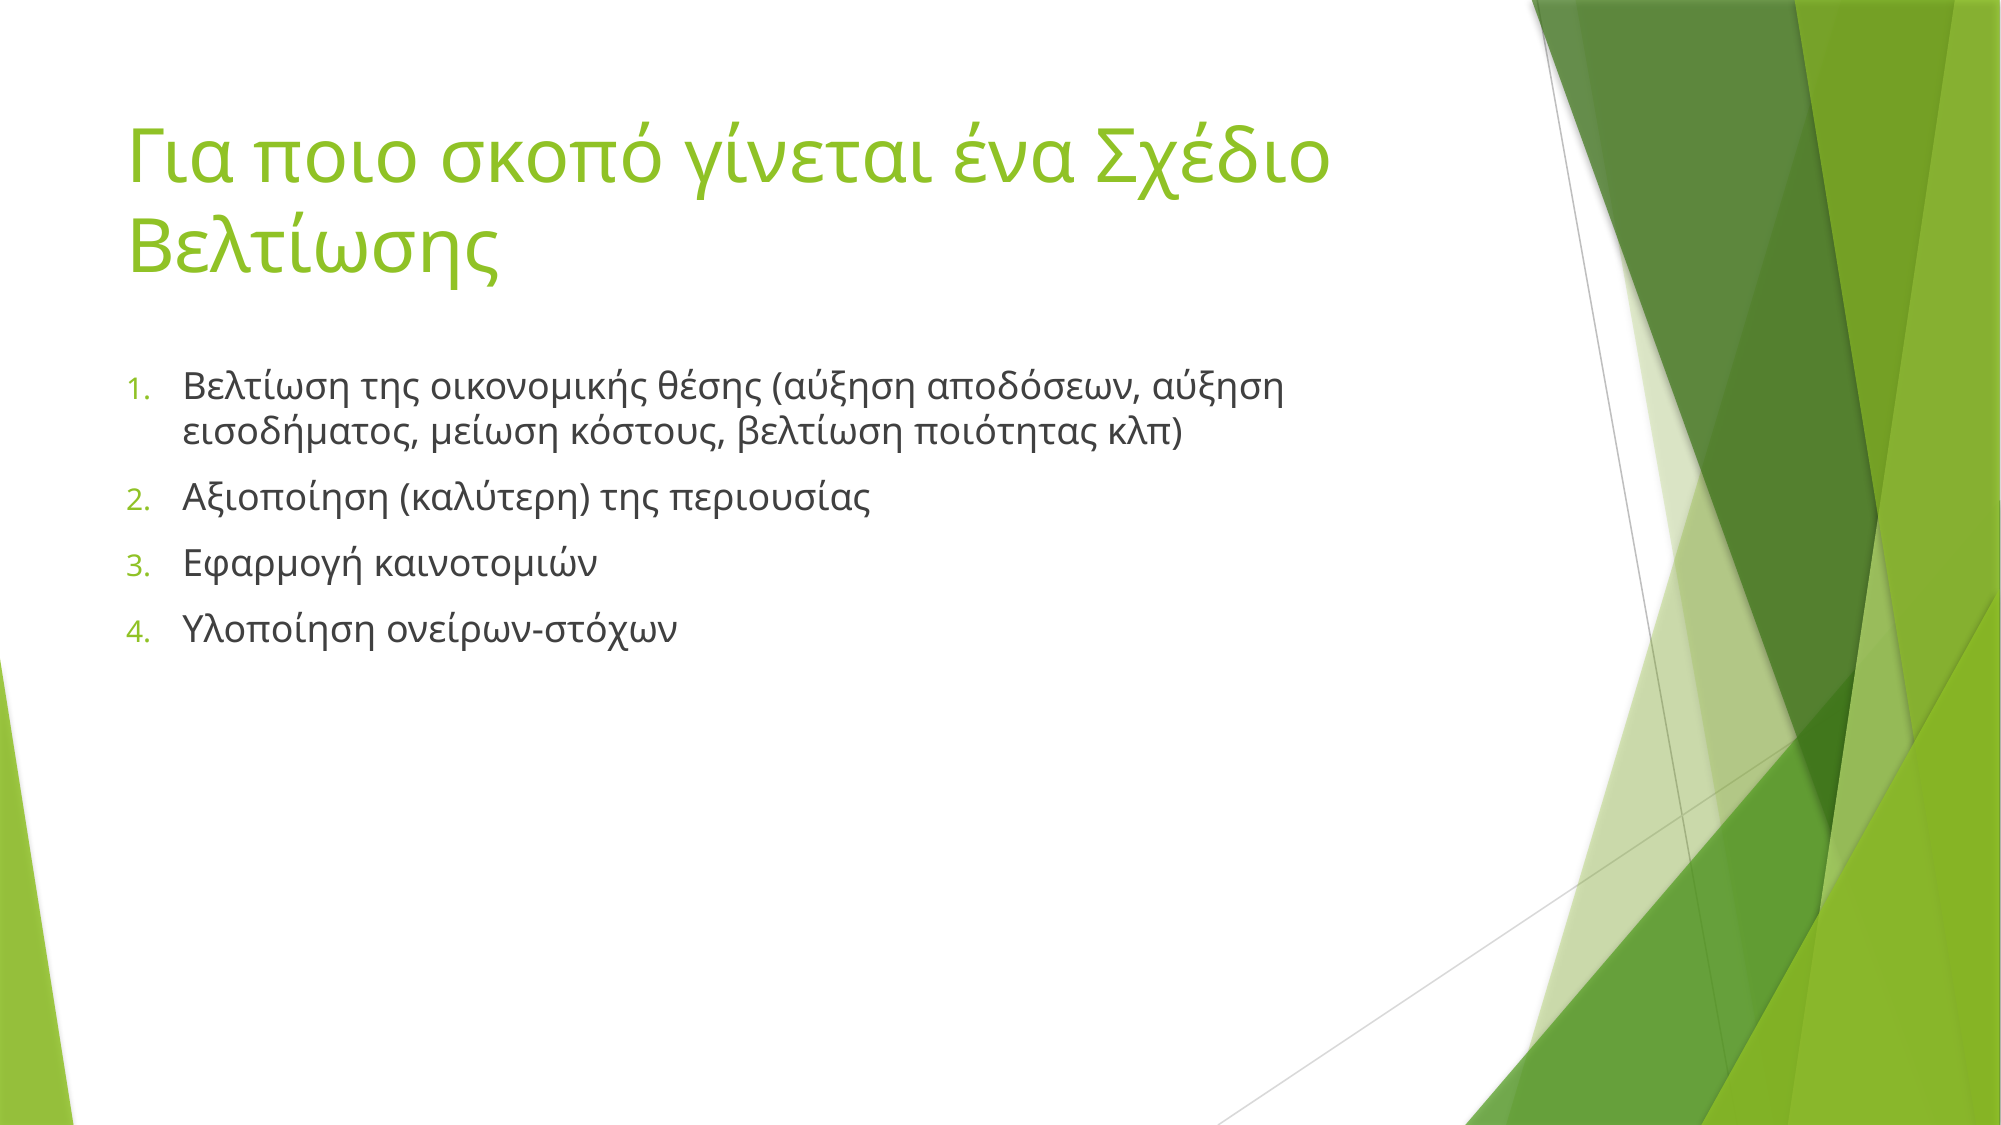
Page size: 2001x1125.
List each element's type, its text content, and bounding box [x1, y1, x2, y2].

title Για ποιο σκοπό γίνεται ένα Σχέδιο Βελτίωσης [111, 99, 1692, 317]
list Βελτίωση της οικονομικής θέσης (αύξηση αποδόσεων, αύξηση εισοδήματος, μείωση κόστους, βελτίωση ποιότητας κλπ) Αξιοποίηση (καλύτερη) της περιουσίας Εφαρμογή καινοτομιών Υλοποίηση ονείρων-στόχων [111, 354, 1522, 992]
